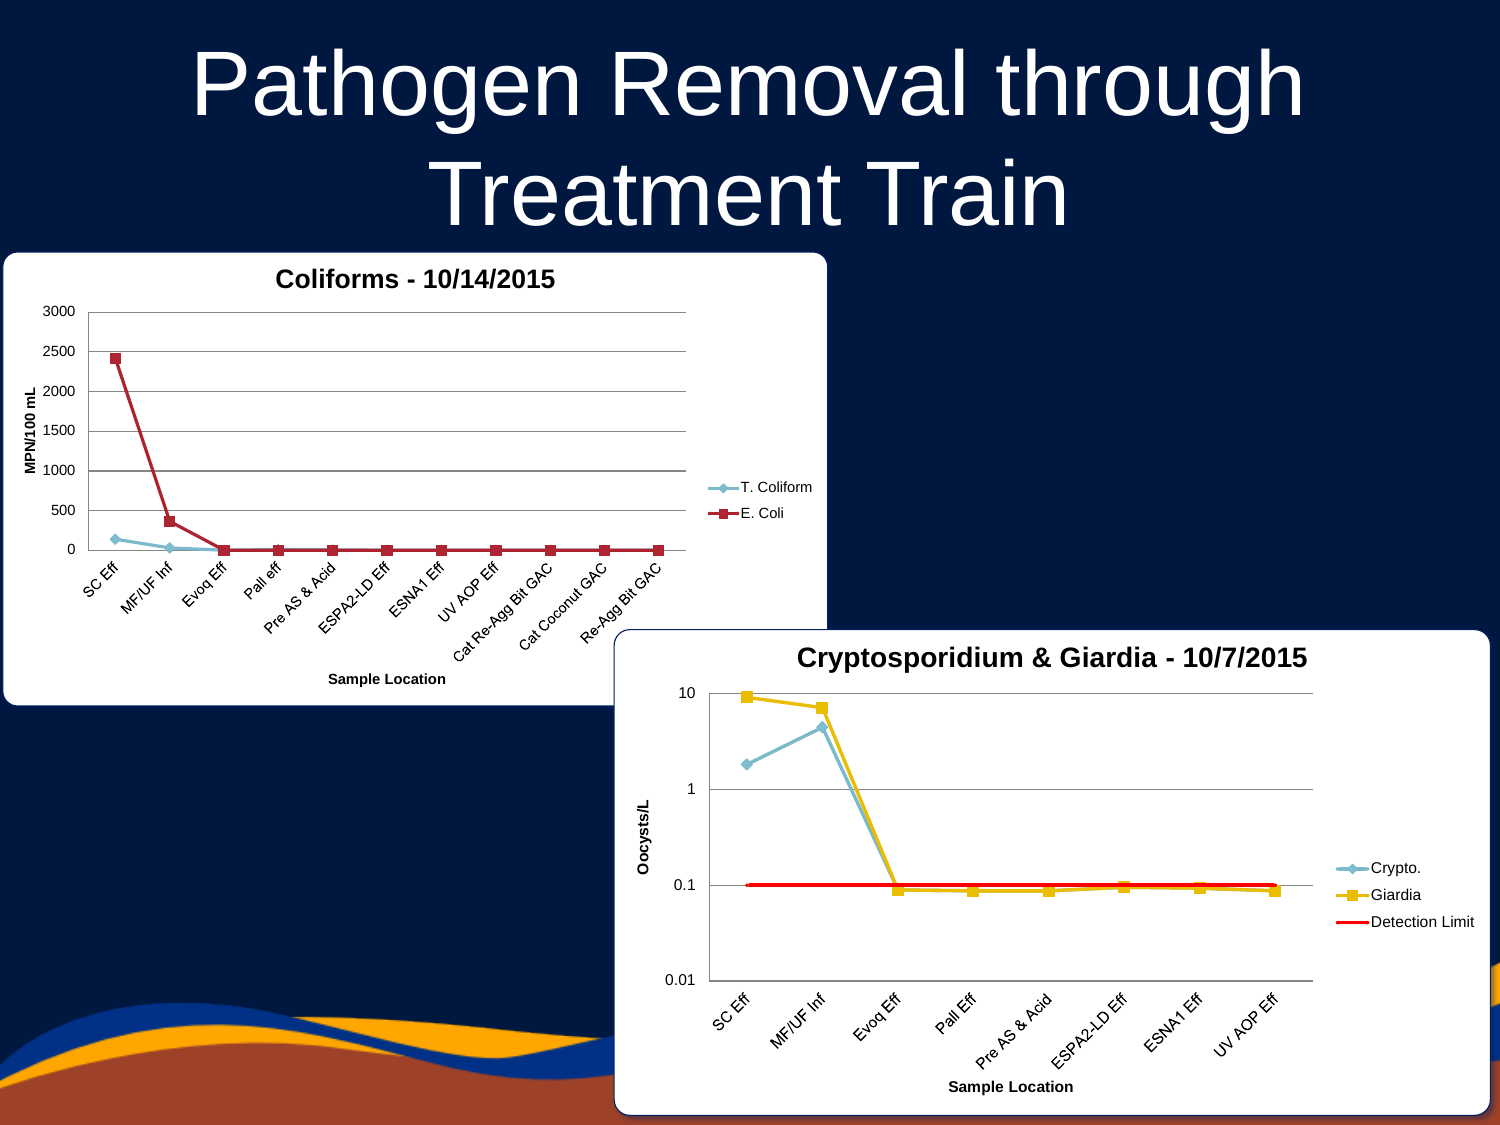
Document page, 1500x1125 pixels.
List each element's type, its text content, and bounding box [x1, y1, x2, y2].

picture [0, 248, 1500, 1125]
text_box Pathogen Removal through Treatment Train [87, 24, 1411, 128]
